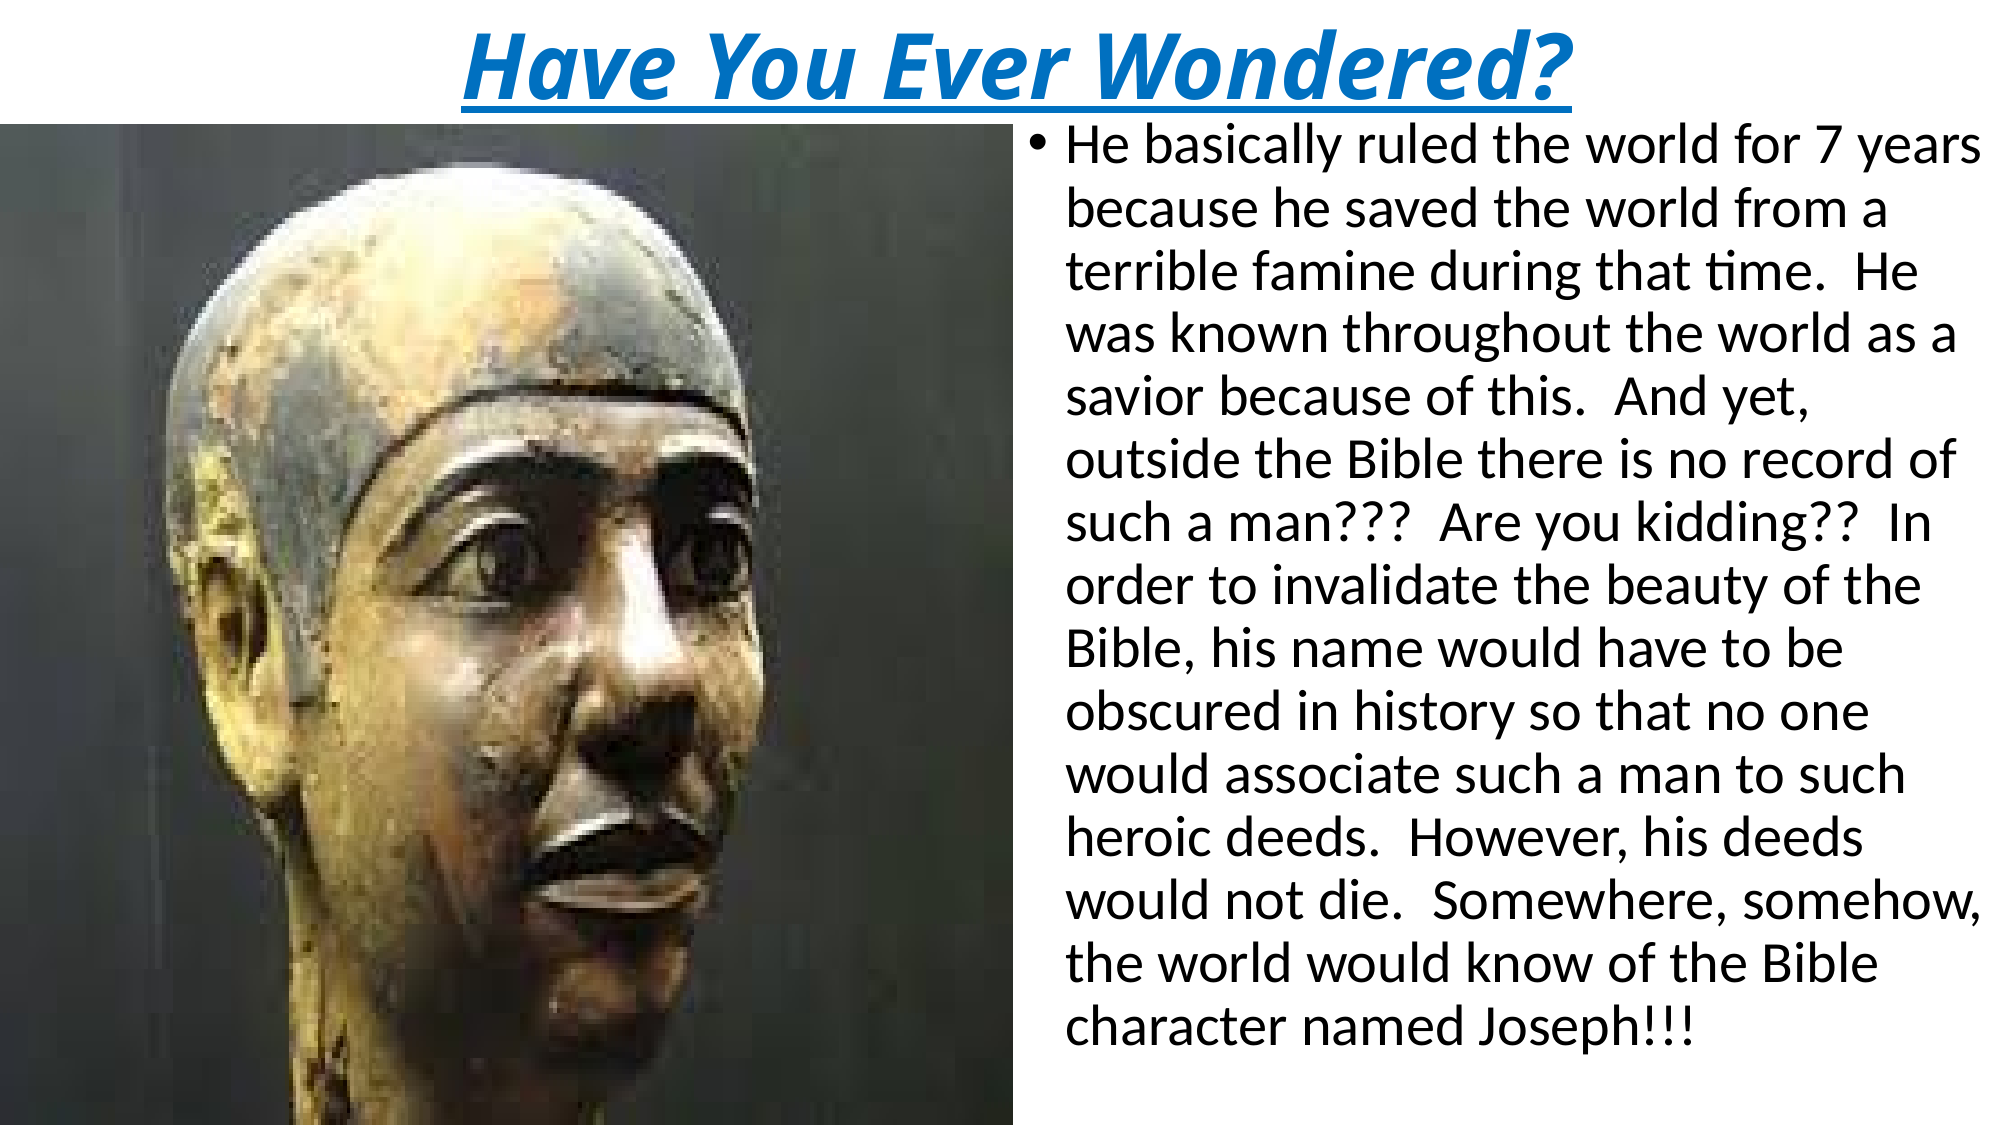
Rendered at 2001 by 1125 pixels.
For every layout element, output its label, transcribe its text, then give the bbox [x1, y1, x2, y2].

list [0, 124, 1013, 1125]
list He basically ruled the world for 7 years because he saved the world from a terrible famine during that time. He was known throughout the world as a savior because of this. And yet, outside the Bible there is no record of such a man??? Are you kidding?? In order to invalidate the beauty of the Bible, his name would have to be obscured in history so that no one would associate such a man to such heroic deeds. However, his deeds would not die. Somewhere, somehow, the world would know of the Bible character named Joseph!!! [1012, 106, 2000, 1125]
title Have You Ever Wondered? [137, 0, 1863, 124]
